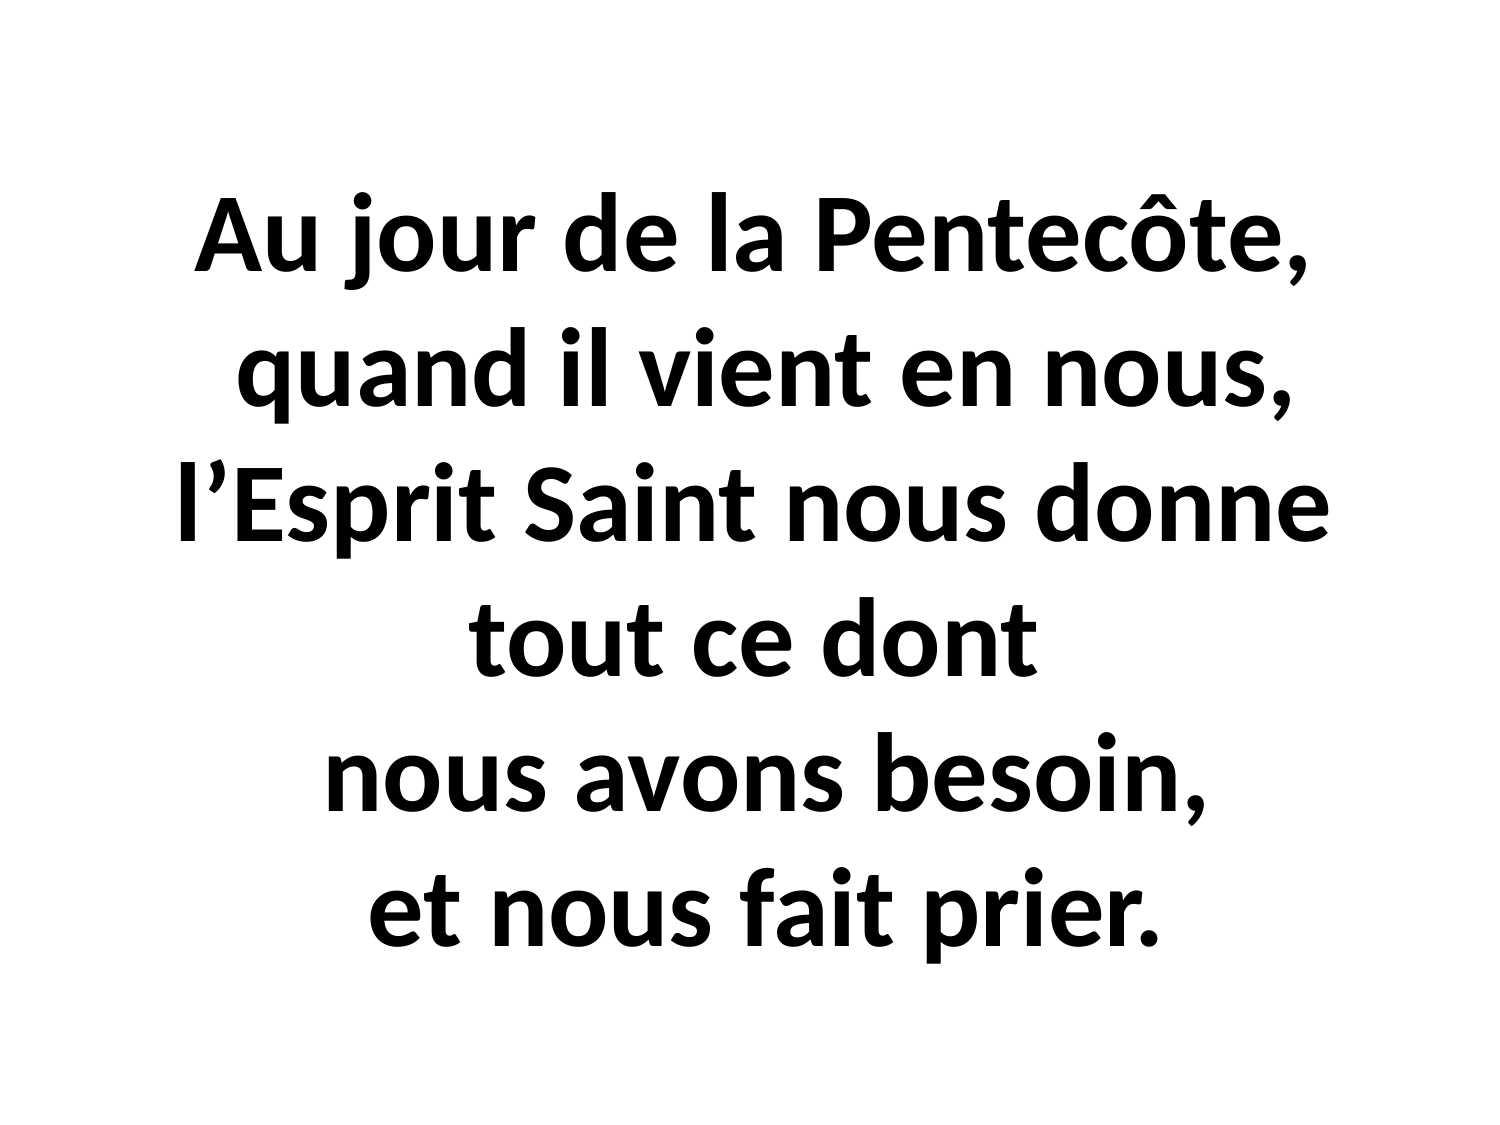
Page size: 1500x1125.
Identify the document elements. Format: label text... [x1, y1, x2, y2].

title Au jour de la Pentecôte, quand il vient en nous, l’Esprit Saint nous donne tout ce dont nous avons besoin, et nous fait prier. [75, 45, 1459, 1083]
